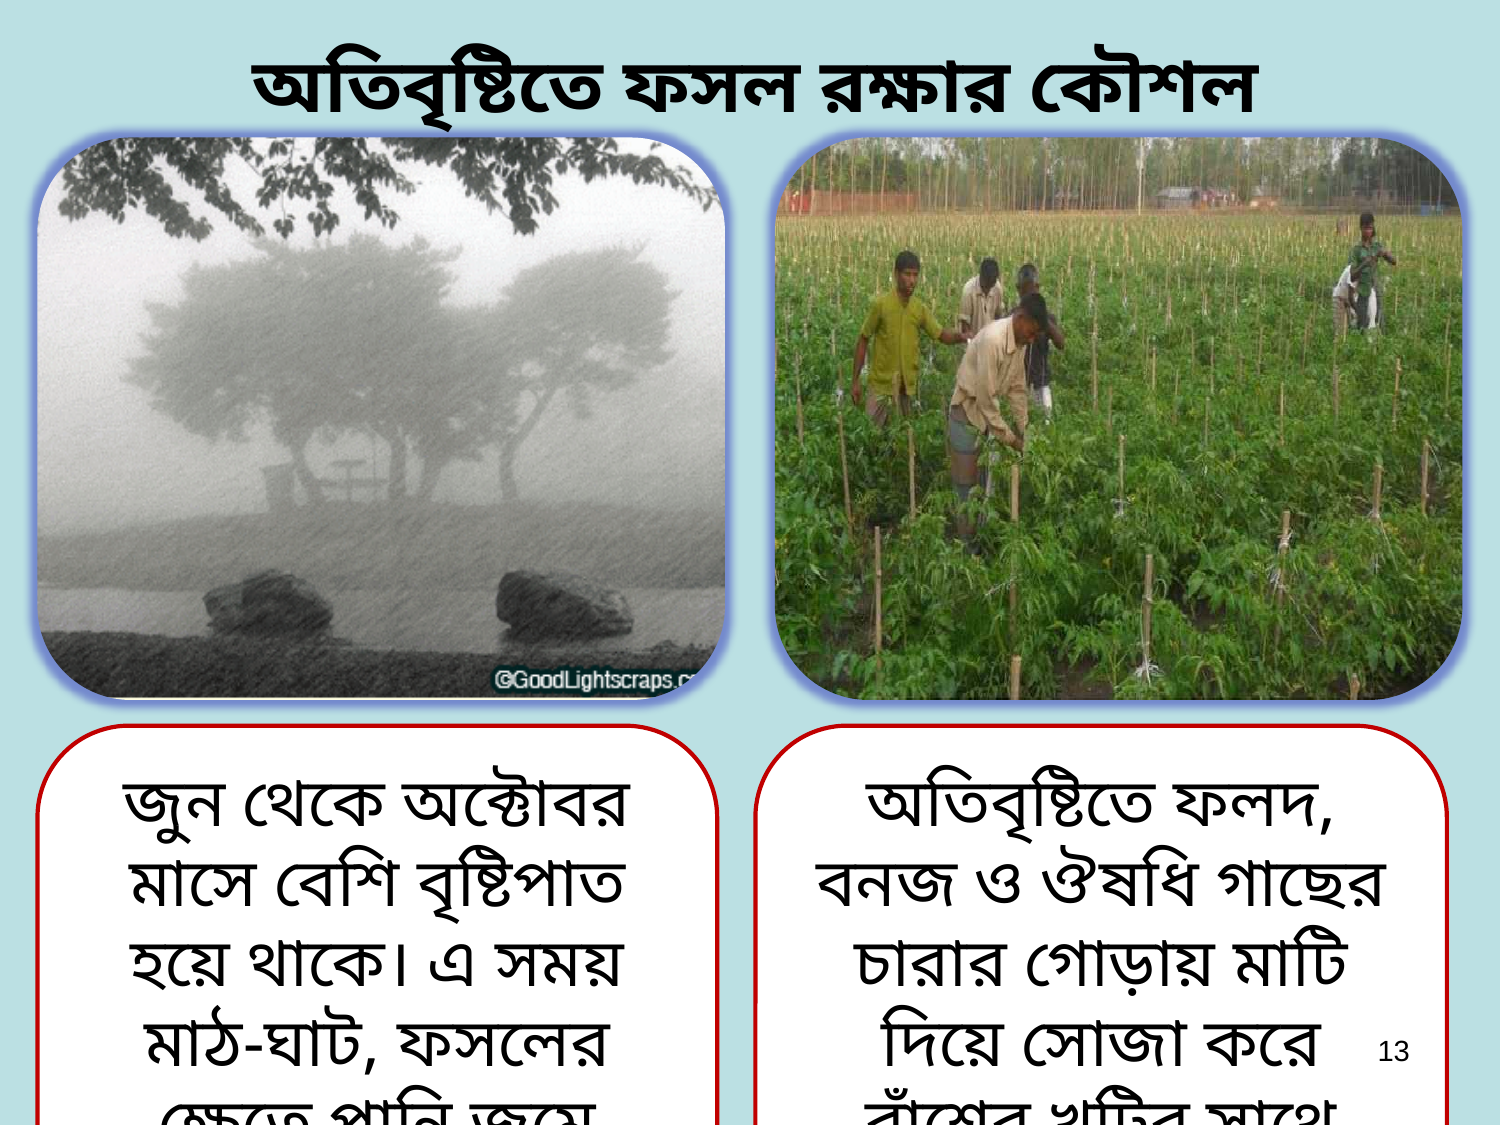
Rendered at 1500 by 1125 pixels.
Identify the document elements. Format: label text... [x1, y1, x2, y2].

text_box জুন থেকে অক্টোবর মাসে বেশি বৃষ্টিপাত হয়ে থাকে। এ সময় মাঠ-ঘাট, ফসলের ক্ষেতে পানি জমে থাকে। [35, 723, 720, 1125]
text_box [772, 135, 1465, 703]
text_box অতিবৃষ্টিতে ফসল রক্ষার কৌশল [163, 24, 1348, 141]
text_box [35, 135, 728, 703]
text_box অতিবৃষ্টিতে ফলদ, বনজ ও ঔষধি গাছের চারার গোড়ায় মাটি দিয়ে সোজা করে বাঁশের খুটির সাথে বেঁধে দিতে হবে। [753, 723, 1449, 1125]
slide_number 13 [1074, 1024, 1426, 1103]
